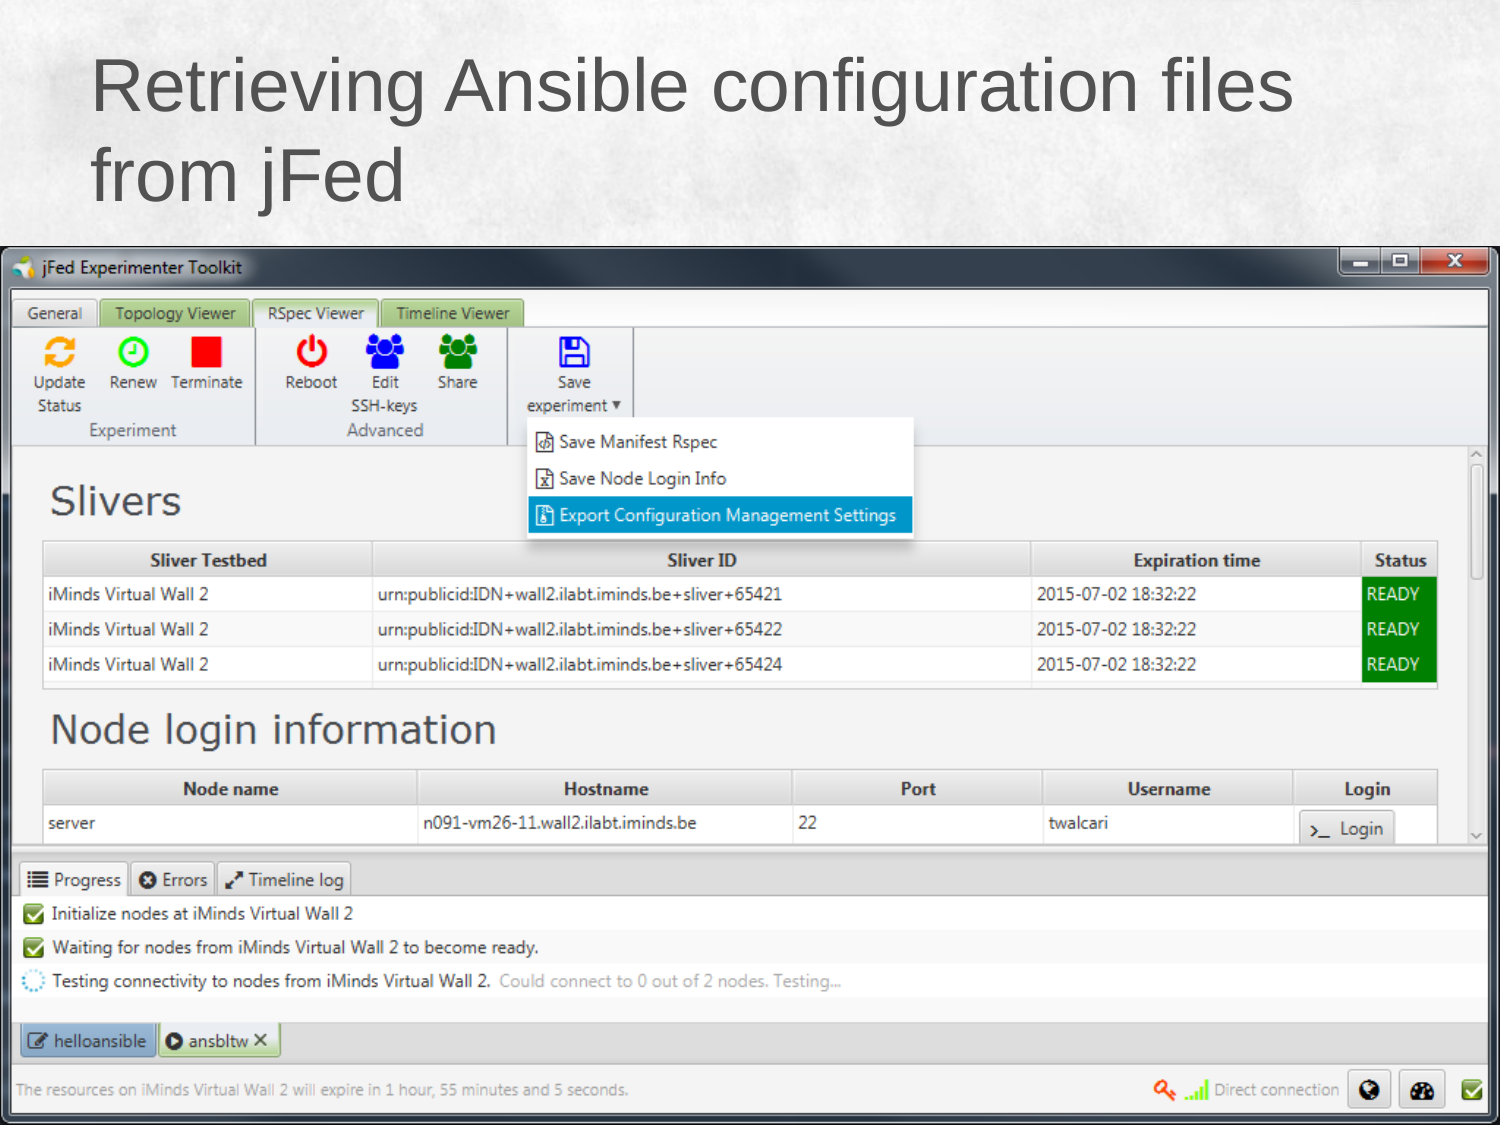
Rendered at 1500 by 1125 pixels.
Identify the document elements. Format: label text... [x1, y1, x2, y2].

picture [0, 0, 1500, 1125]
title Retrieving Ansible configuration files from jFed [75, 45, 1425, 208]
